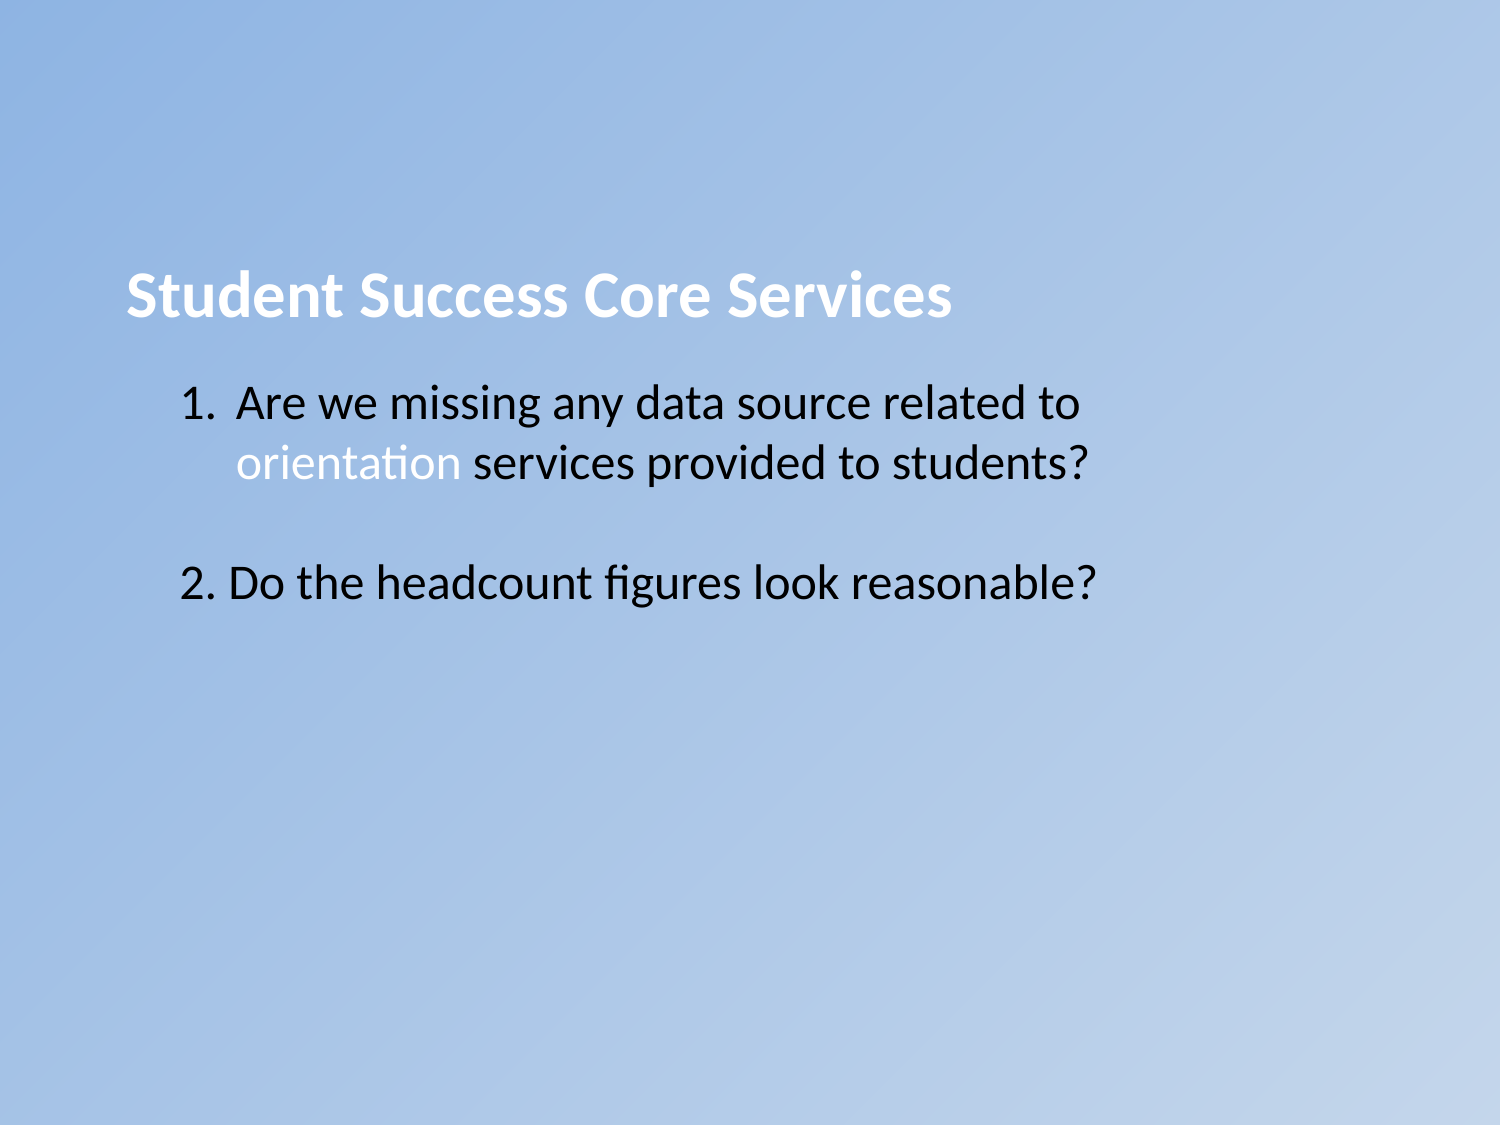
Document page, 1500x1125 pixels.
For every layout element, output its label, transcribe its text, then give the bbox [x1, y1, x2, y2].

text_box Are we missing any data source related to orientation services provided to students? 2. Do the headcount figures look reasonable? [164, 362, 1253, 618]
text_box Student Success Core Services [111, 243, 1388, 338]
